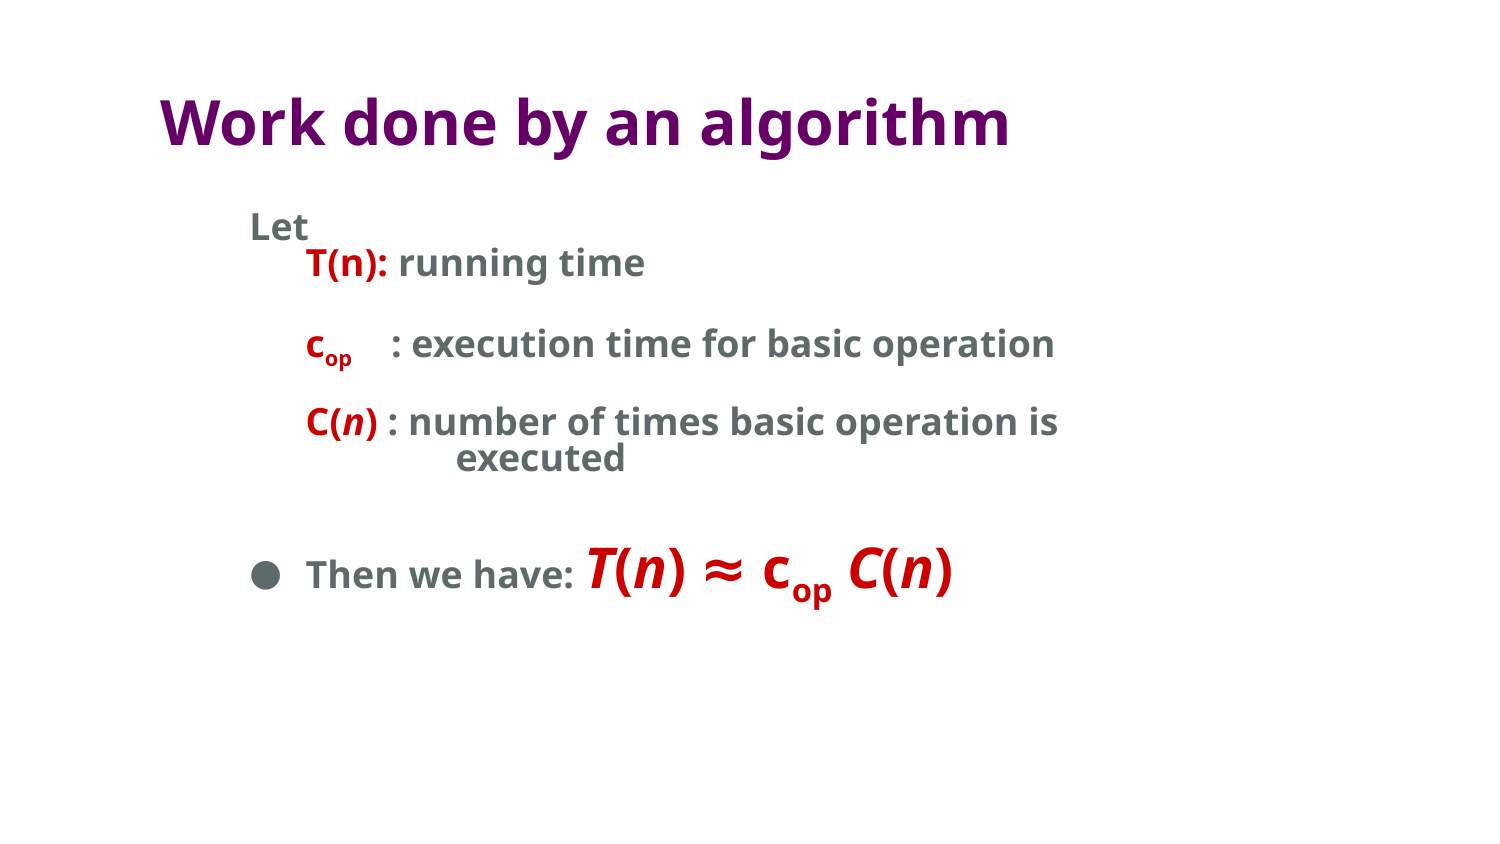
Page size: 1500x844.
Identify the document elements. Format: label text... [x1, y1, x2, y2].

list Let T(n): running time cop : execution time for basic operation C(n) : number of times basic operation is executed Then we have: T(n) ≈ cop C(n) [215, 196, 1285, 750]
title Work done by an algorithm [14, 67, 1027, 143]
